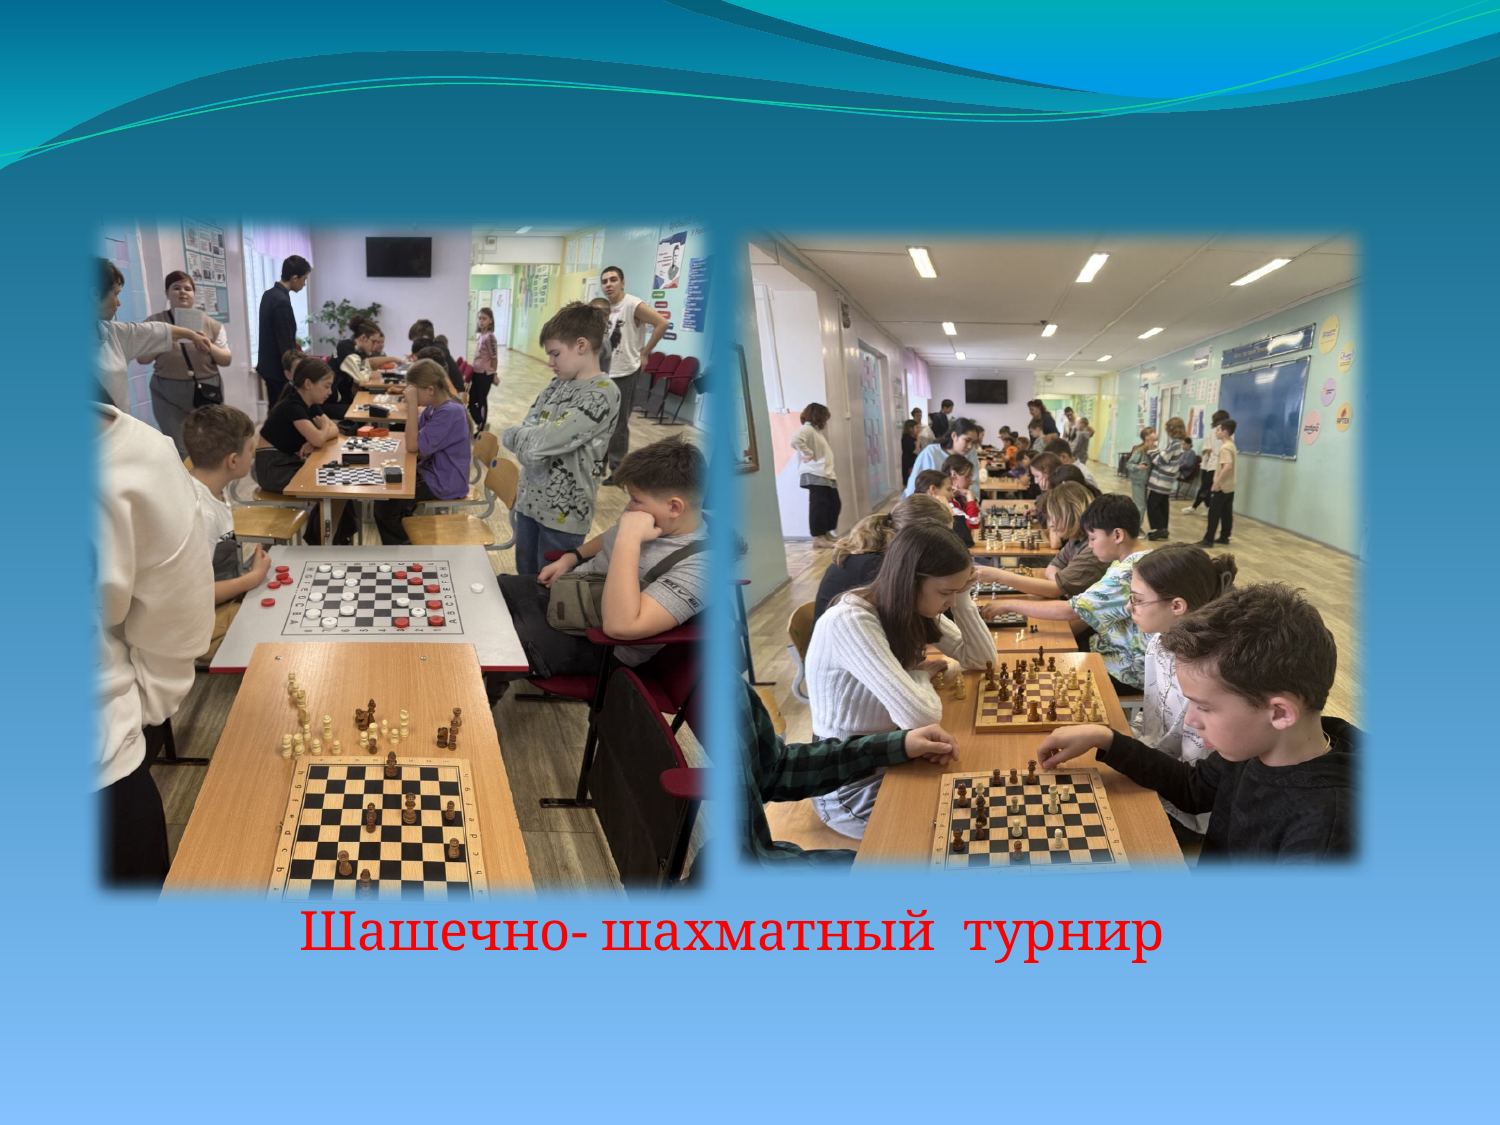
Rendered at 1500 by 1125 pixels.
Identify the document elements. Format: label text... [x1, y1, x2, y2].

picture [83, 210, 720, 906]
picture [723, 218, 1375, 878]
subtitle Шашечно- шахматный турнир [87, 888, 1376, 1062]
